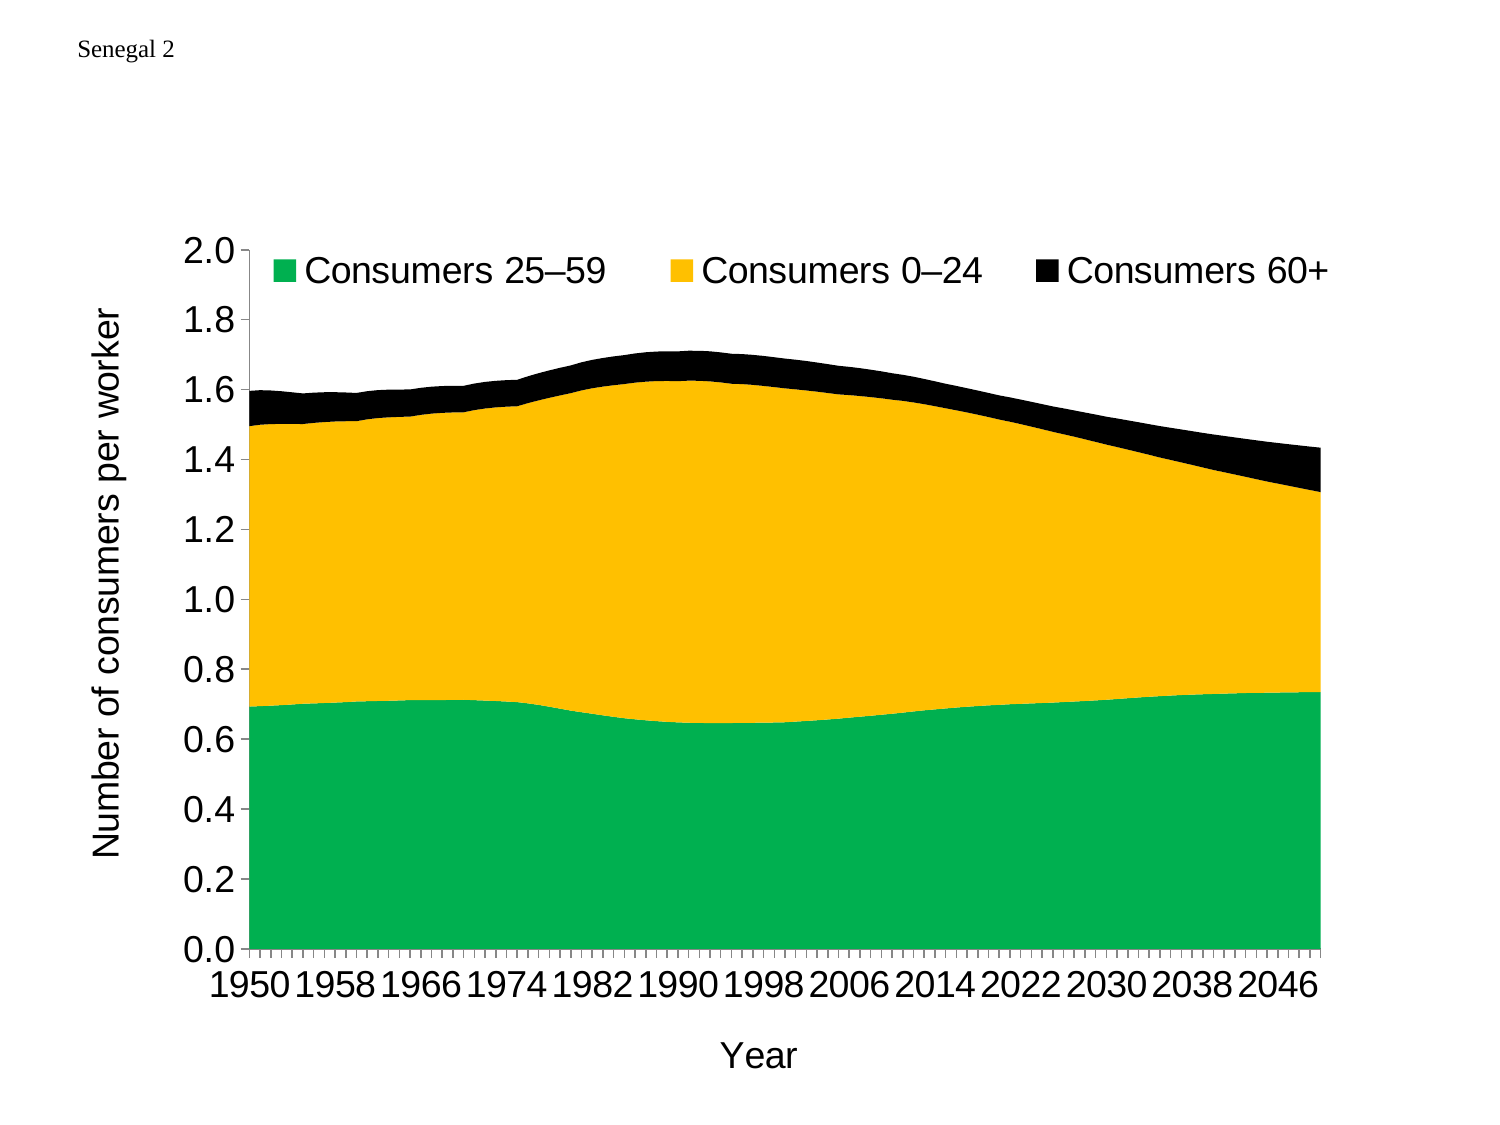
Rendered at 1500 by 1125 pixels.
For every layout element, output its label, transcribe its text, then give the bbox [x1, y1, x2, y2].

text_box Senegal 2 [62, 24, 1450, 163]
chart [37, 124, 1376, 1088]
